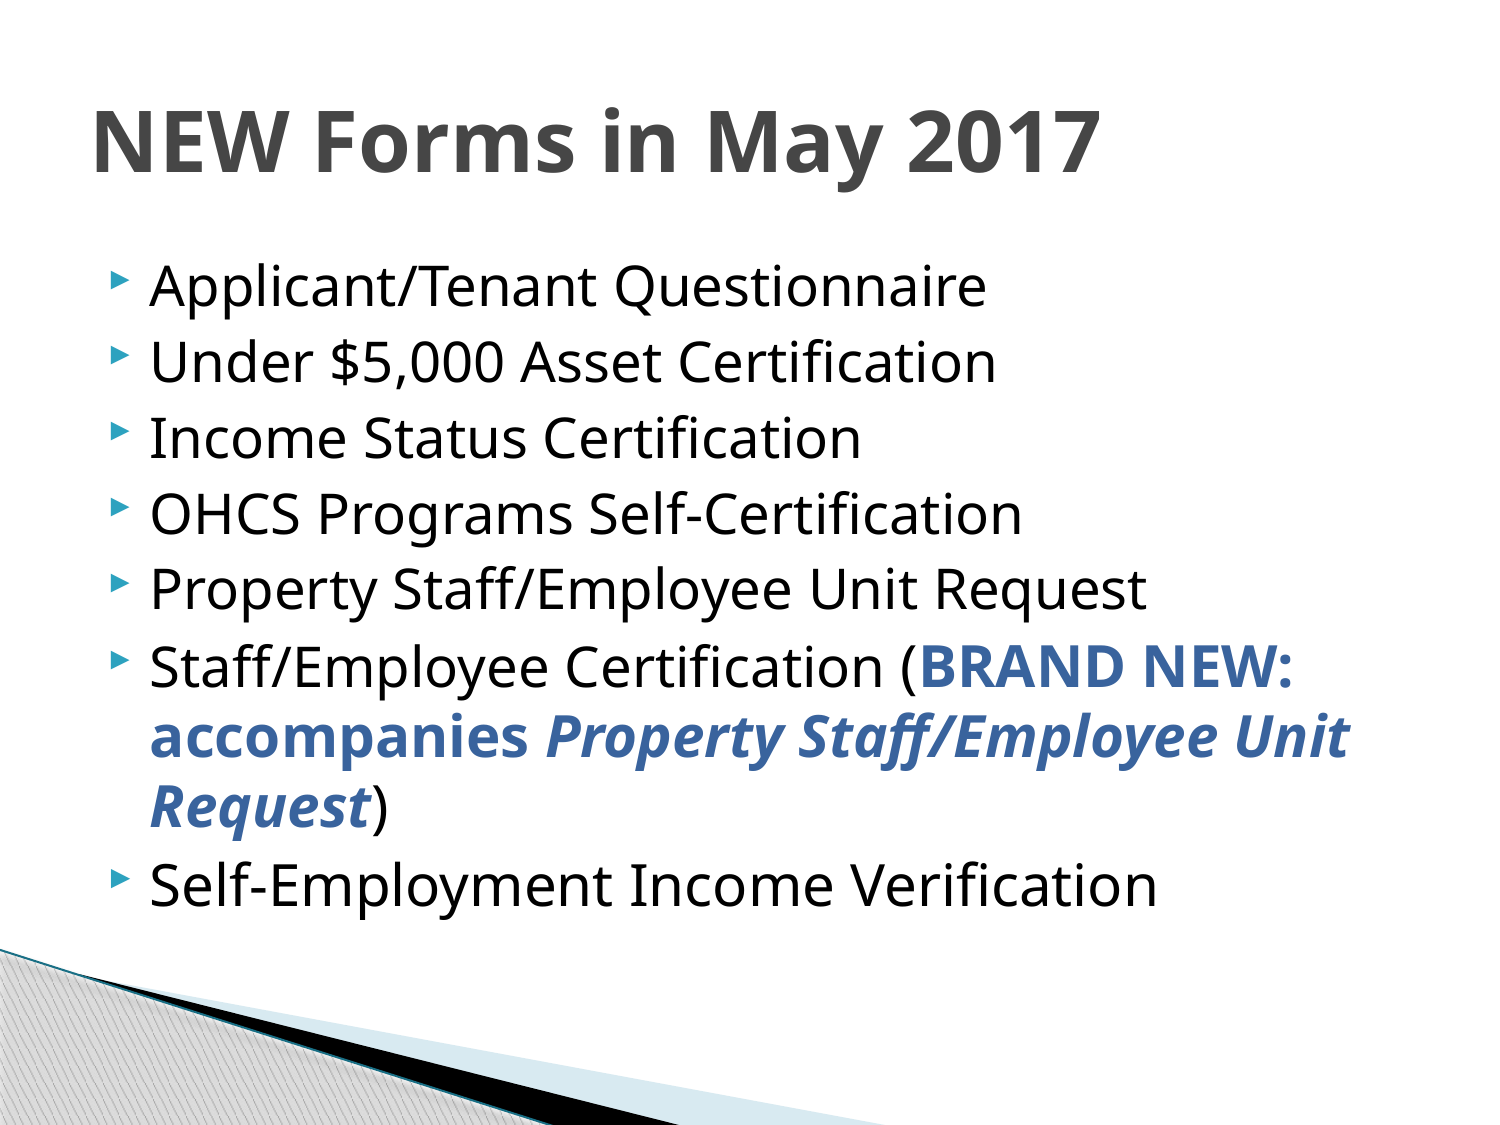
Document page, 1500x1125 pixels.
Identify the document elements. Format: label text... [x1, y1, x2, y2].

list Applicant/Tenant Questionnaire Under $5,000 Asset Certification Income Status Certification OHCS Programs Self-Certification Property Staff/Employee Unit Request Staff/Employee Certification (BRAND NEW: accompanies Property Staff/Employee Unit Request) Self-Employment Income Verification [75, 243, 1425, 986]
title NEW Forms in May 2017 [75, 45, 1425, 233]
